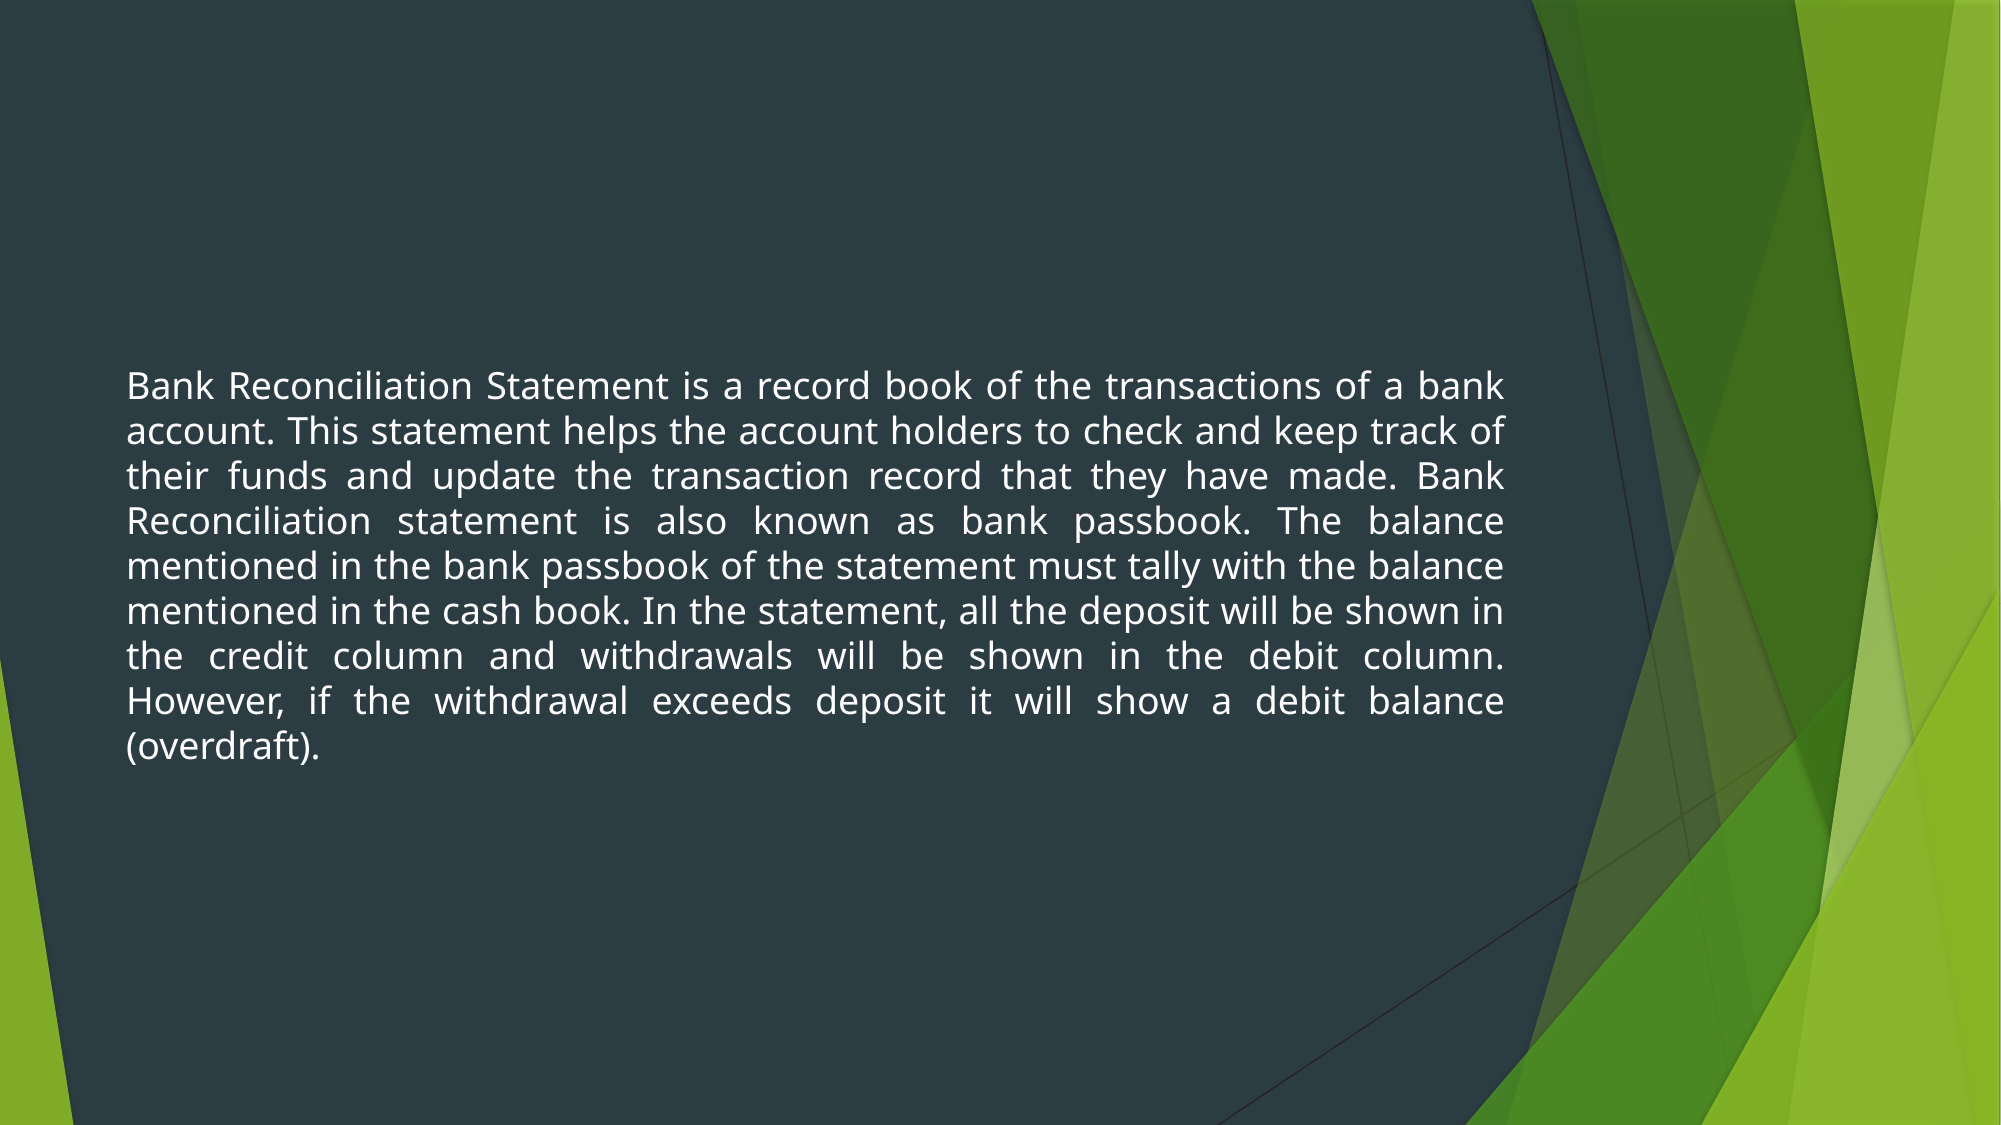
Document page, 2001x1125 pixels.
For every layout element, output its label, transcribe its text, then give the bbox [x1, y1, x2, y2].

list Bank Reconciliation Statement is a record book of the transactions of a bank account. This statement helps the account holders to check and keep track of their funds and update the transaction record that they have made. Bank Reconciliation statement is also known as bank passbook. The balance mentioned in the bank passbook of the statement must tally with the balance mentioned in the cash book. In the statement, all the deposit will be shown in the credit column and withdrawals will be shown in the debit column. However, if the withdrawal exceeds deposit it will show a debit balance (overdraft). [111, 354, 1522, 992]
